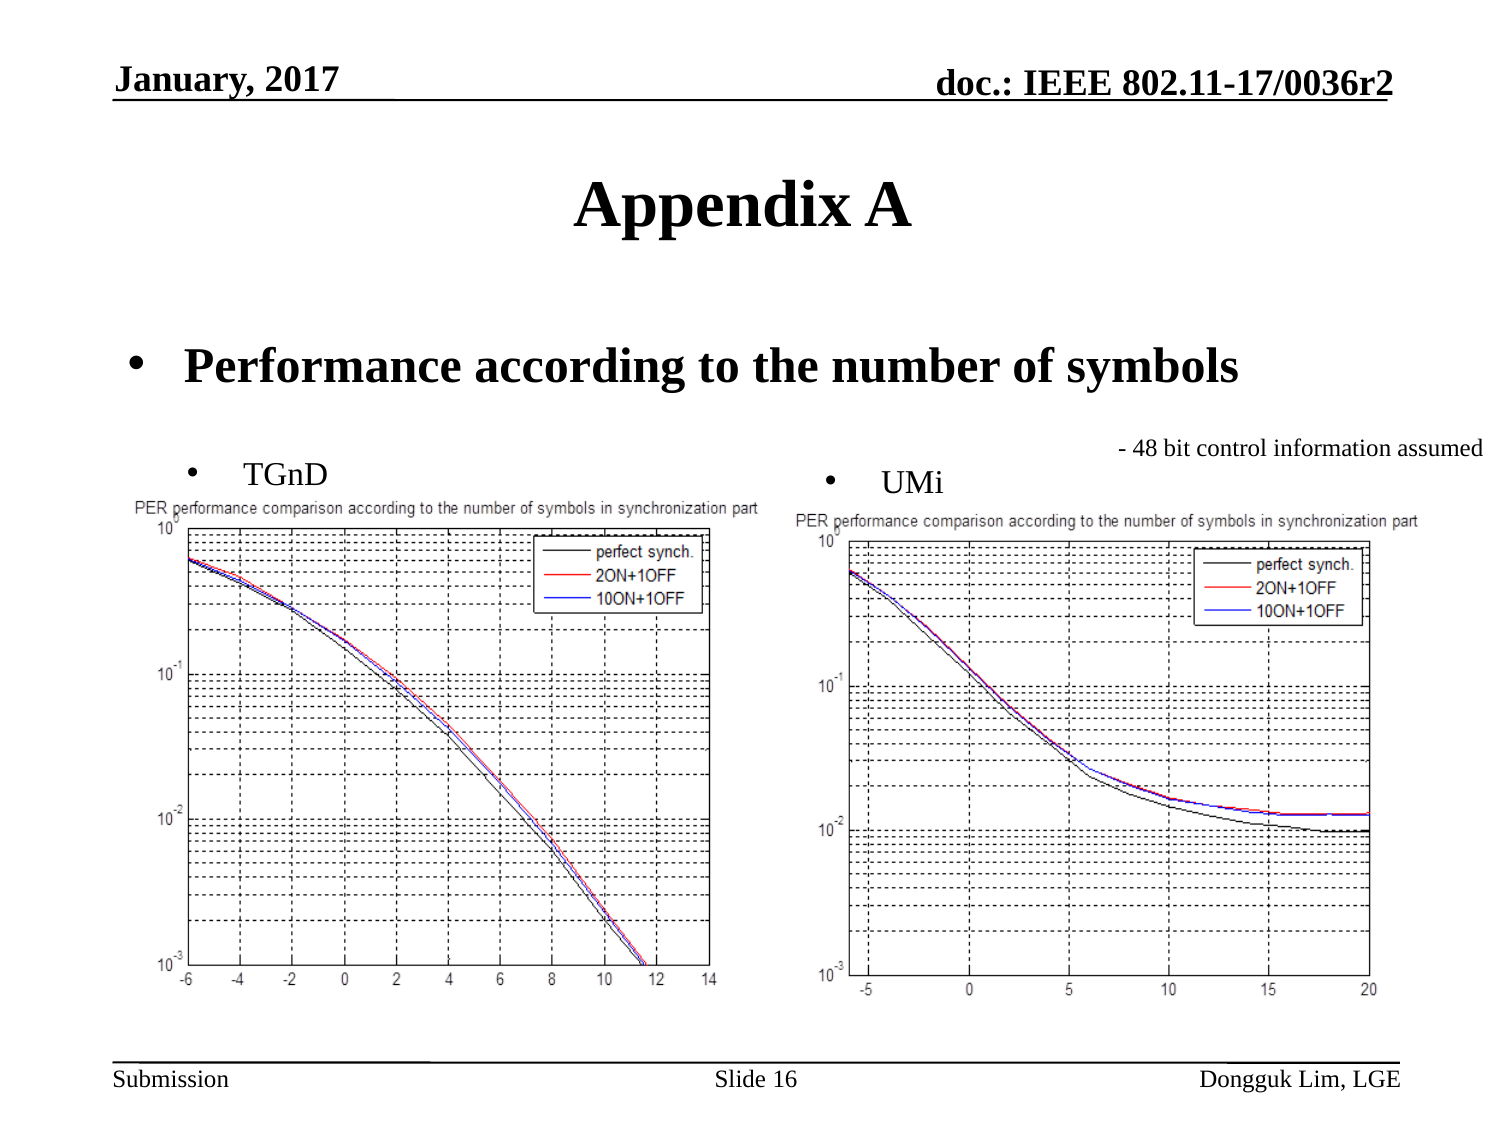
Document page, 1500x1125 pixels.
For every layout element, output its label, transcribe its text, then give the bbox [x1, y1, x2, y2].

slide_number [114, 54, 423, 100]
slide_number Slide 16 [712, 1061, 800, 1123]
text_box - 48 bit control information assumed [1103, 423, 1499, 469]
list Performance according to the number of symbols [112, 324, 1388, 498]
title Appendix A [112, 112, 1388, 288]
text_box UMi [809, 452, 959, 498]
picture [100, 487, 1435, 1036]
footer Dongguk Lim, LGE [878, 1061, 1402, 1093]
text_box TGnD [172, 444, 343, 486]
